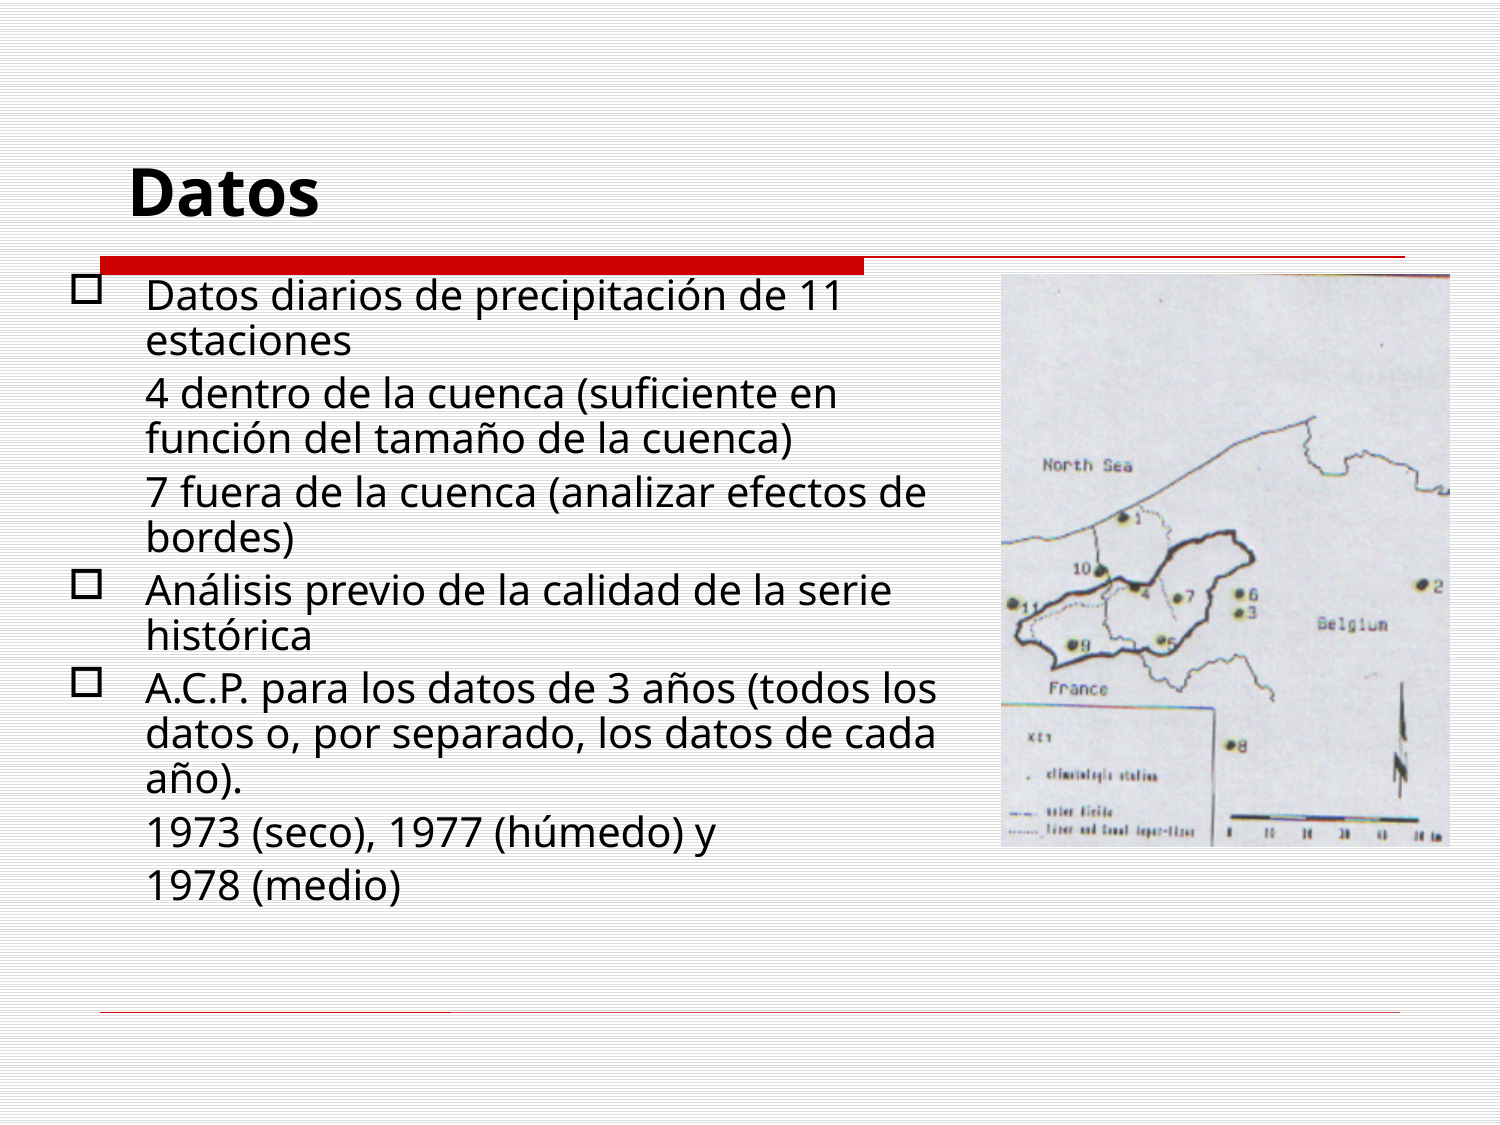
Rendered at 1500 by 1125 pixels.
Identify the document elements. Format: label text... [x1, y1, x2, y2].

title Datos [112, 50, 1388, 238]
picture [1001, 274, 1450, 847]
list Datos diarios de precipitación de 11 estaciones 4 dentro de la cuenca (suficiente en función del tamaño de la cuenca) 7 fuera de la cuenca (analizar efectos de bordes) Análisis previo de la calidad de la serie histórica A.C.P. para los datos de 3 años (todos los datos o, por separado, los datos de cada año). 1973 (seco), 1977 (húmedo) y 1978 (medio) [53, 267, 1010, 1093]
